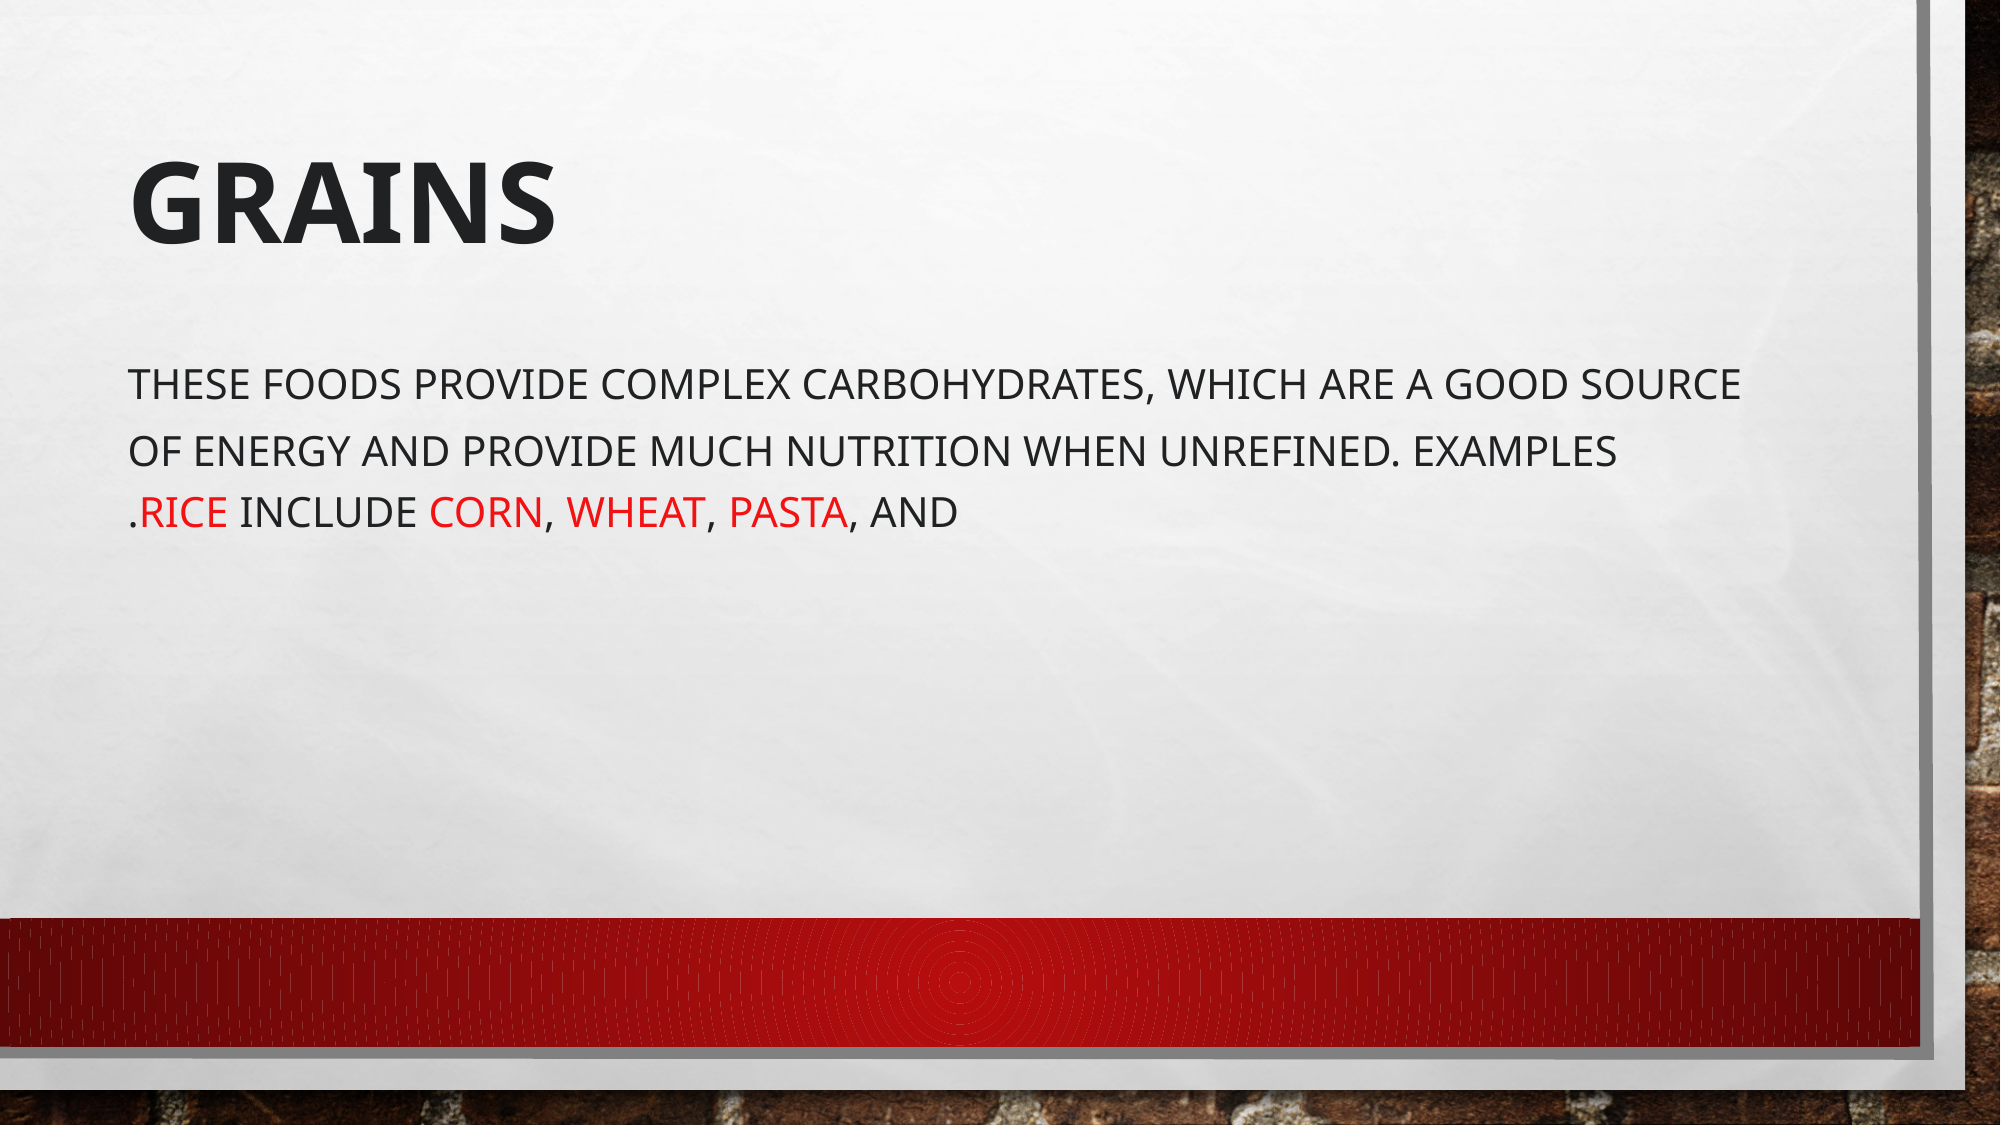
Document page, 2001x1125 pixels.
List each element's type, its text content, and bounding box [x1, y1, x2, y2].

picture [0, 0, 2000, 1125]
list These foods provide complex carbohydrates, which are a good source of energy and provide much nutrition when unrefined. Examples include corn, wheat, pasta, and rice. [112, 338, 1818, 882]
title Grains [112, 112, 1818, 302]
